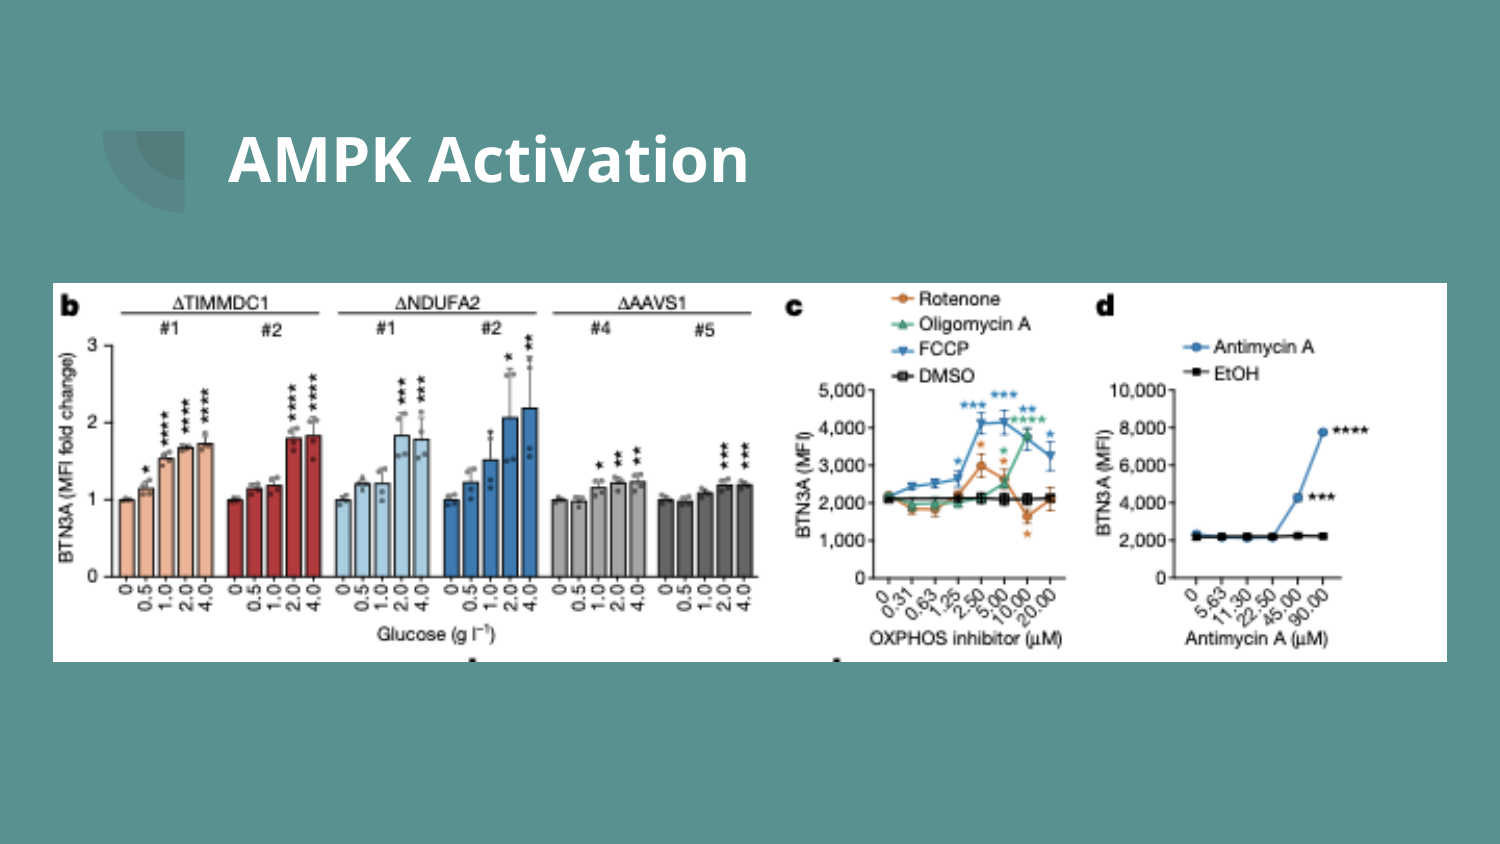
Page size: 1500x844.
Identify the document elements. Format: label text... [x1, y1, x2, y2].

title AMPK Activation [213, 105, 1368, 228]
picture [53, 282, 1447, 662]
